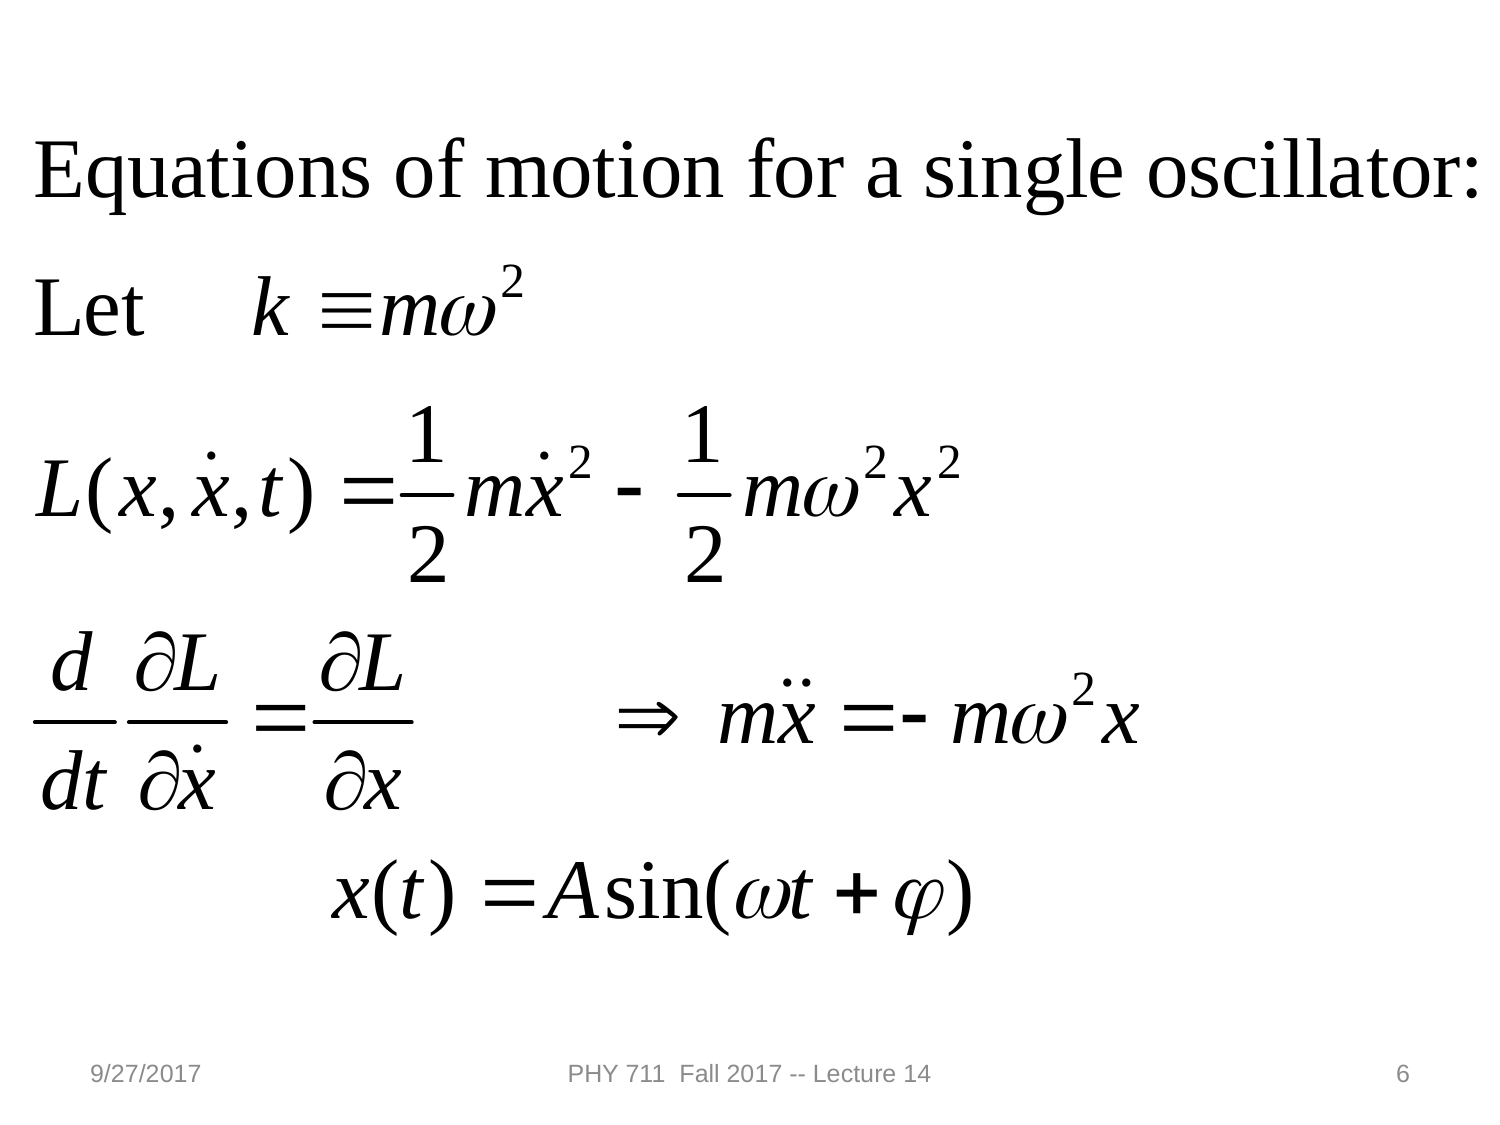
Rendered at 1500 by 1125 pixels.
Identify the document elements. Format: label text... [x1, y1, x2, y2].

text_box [25, 124, 1488, 951]
footer PHY 711 Fall 2017 -- Lecture 14 [512, 1042, 988, 1103]
slide_number 6 [1074, 1042, 1425, 1103]
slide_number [75, 1042, 425, 1103]
